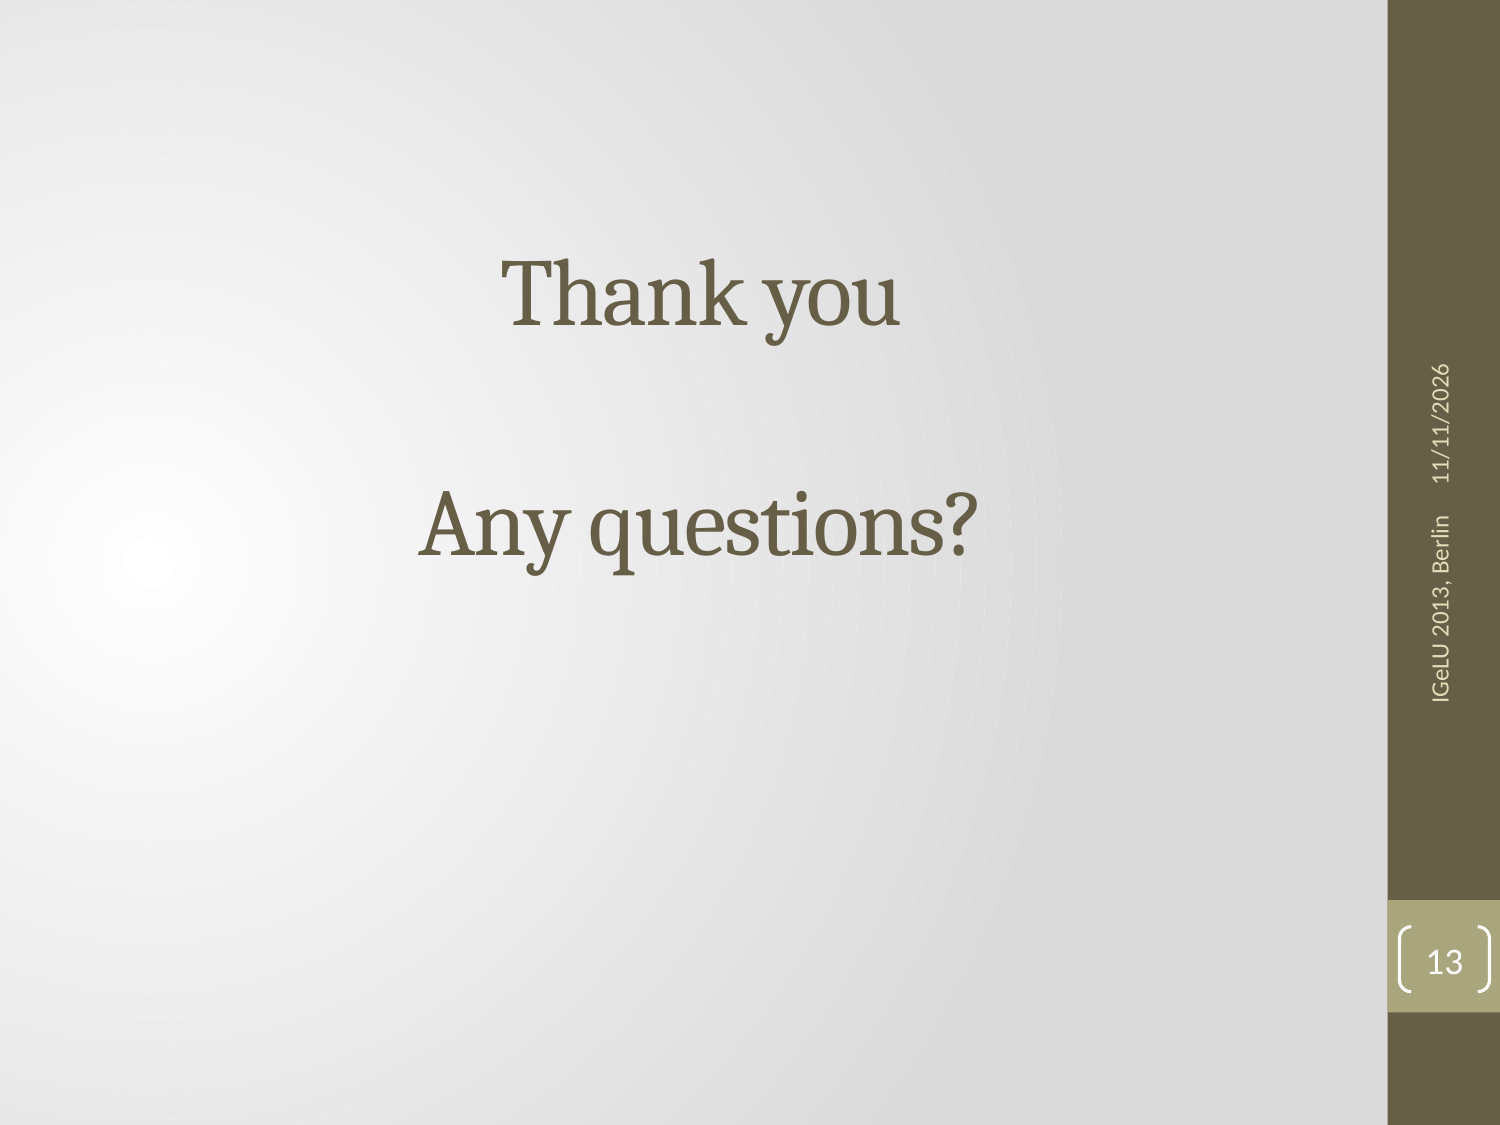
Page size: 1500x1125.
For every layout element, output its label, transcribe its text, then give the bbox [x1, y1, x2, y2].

title Thank you Any questions? [76, 208, 1327, 596]
slide_number 13 [1397, 925, 1492, 994]
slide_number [1408, 100, 1469, 500]
footer IGeLU 2013, Berlin [1408, 500, 1469, 889]
